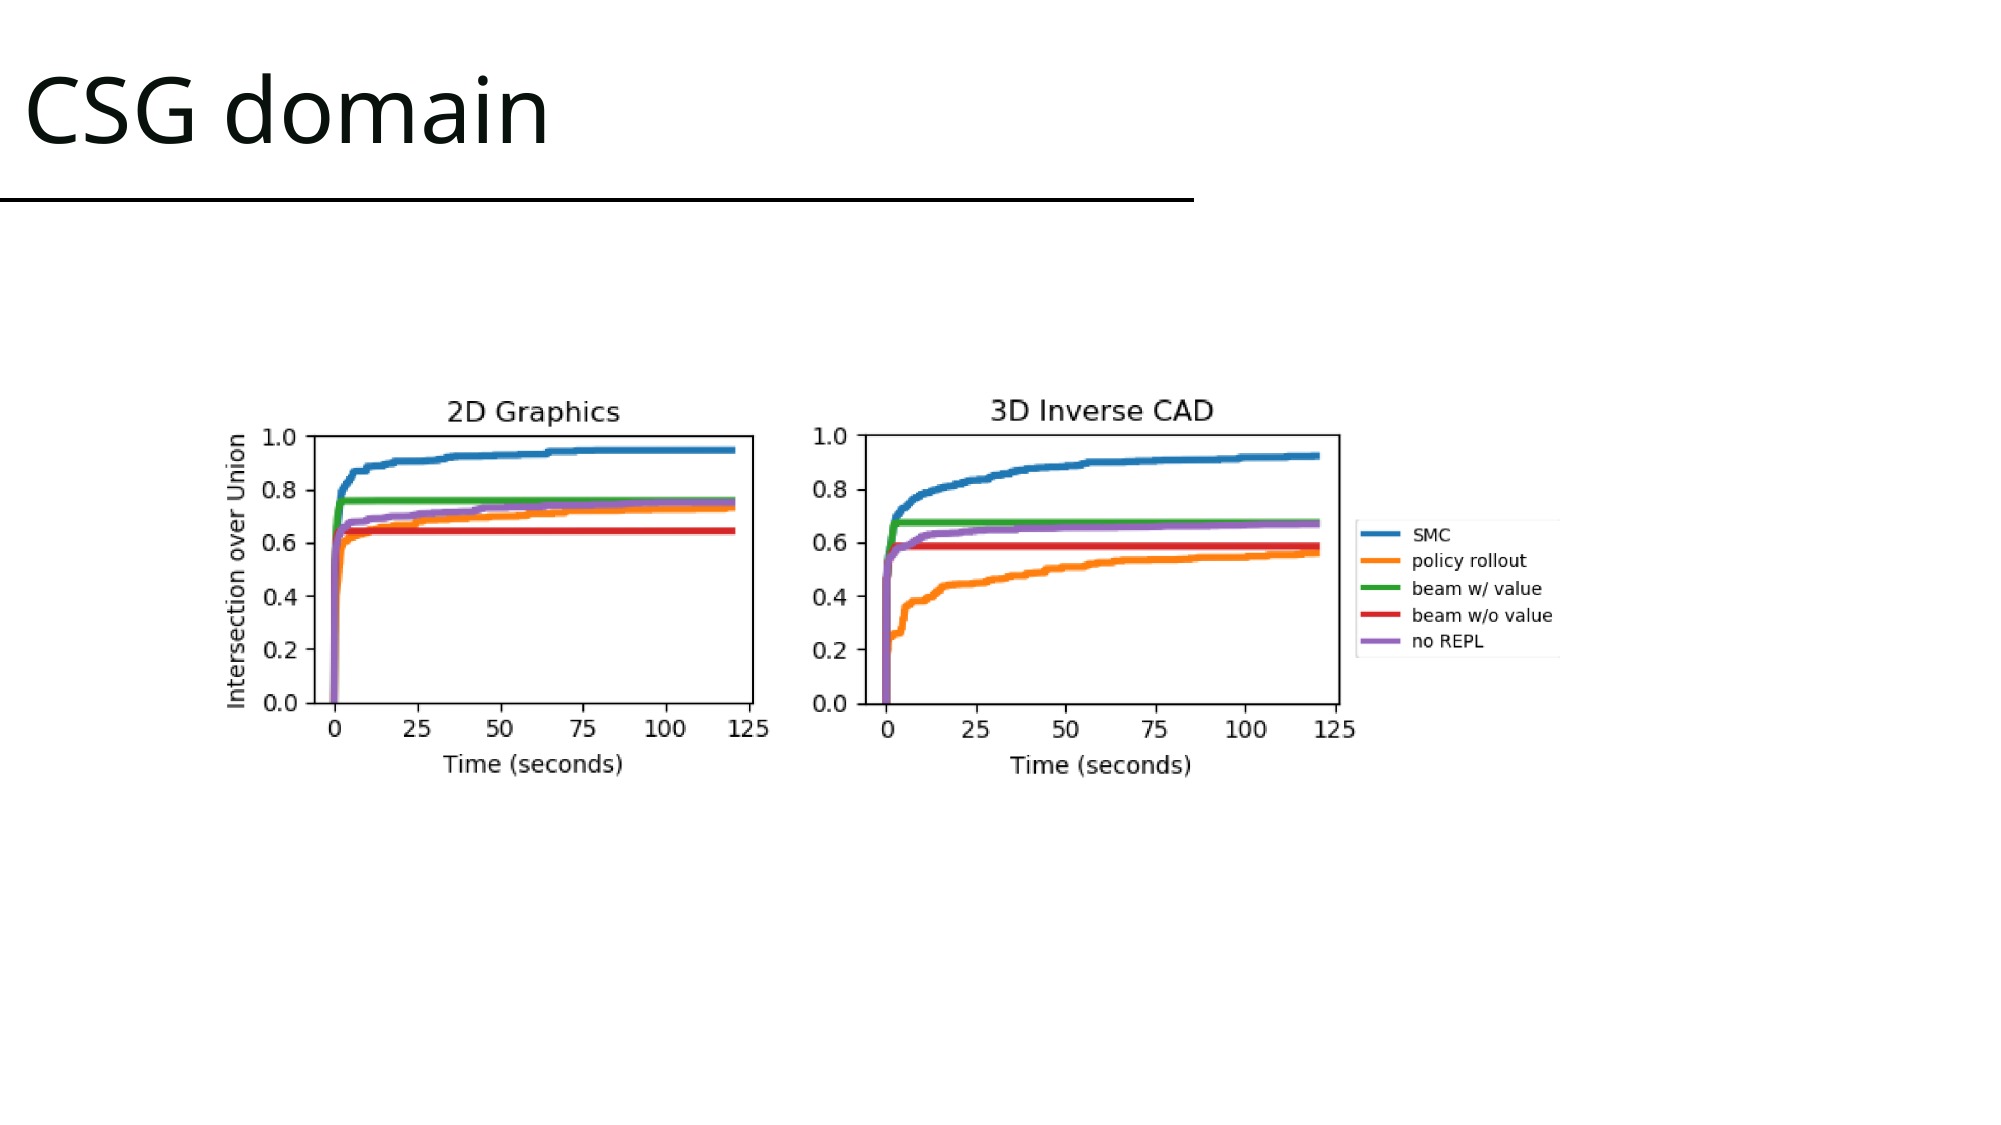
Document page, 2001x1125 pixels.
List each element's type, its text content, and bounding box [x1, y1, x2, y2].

title CSG domain [8, 4, 1136, 223]
picture [170, 374, 1612, 789]
